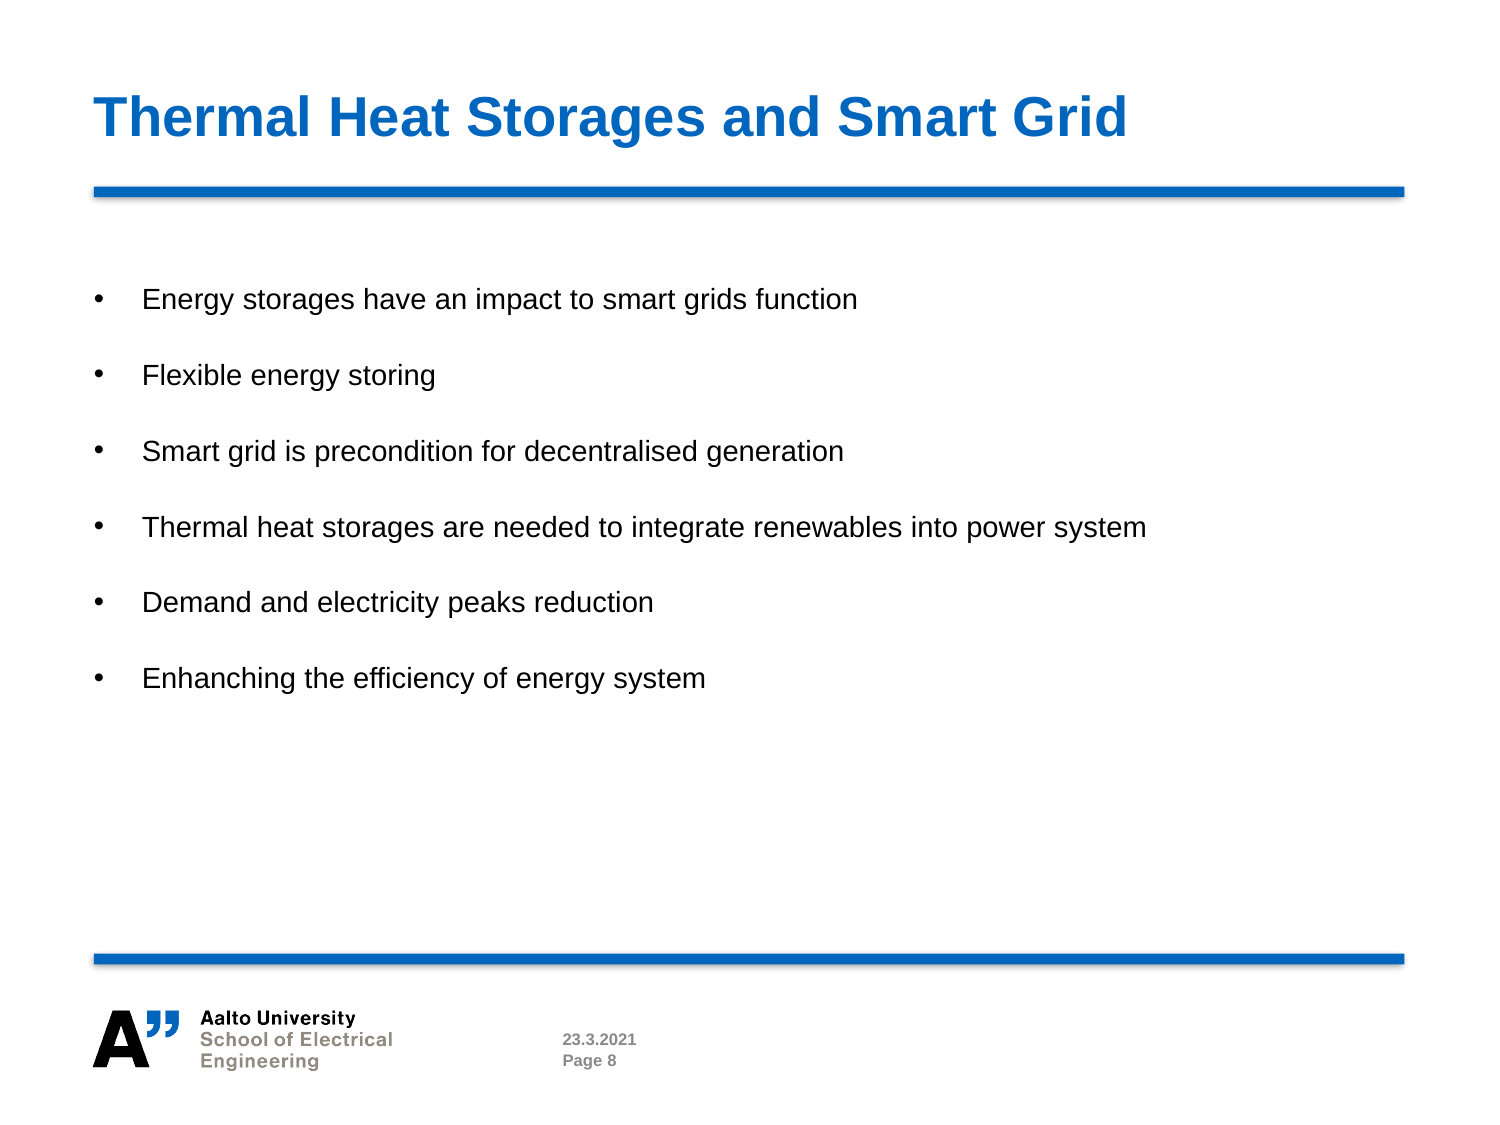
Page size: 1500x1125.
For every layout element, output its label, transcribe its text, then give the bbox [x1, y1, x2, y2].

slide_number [562, 1029, 816, 1050]
title Thermal Heat Storages and Smart Grid [93, 80, 1369, 228]
picture [35, 953, 449, 1125]
slide_number Page 8 [562, 1050, 816, 1071]
list Energy storages have an impact to smart grids function Flexible energy storing Smart grid is precondition for decentralised generation Thermal heat storages are needed to integrate renewables into power system Demand and electricity peaks reduction Enhanching the efficiency of energy system [93, 245, 1405, 925]
